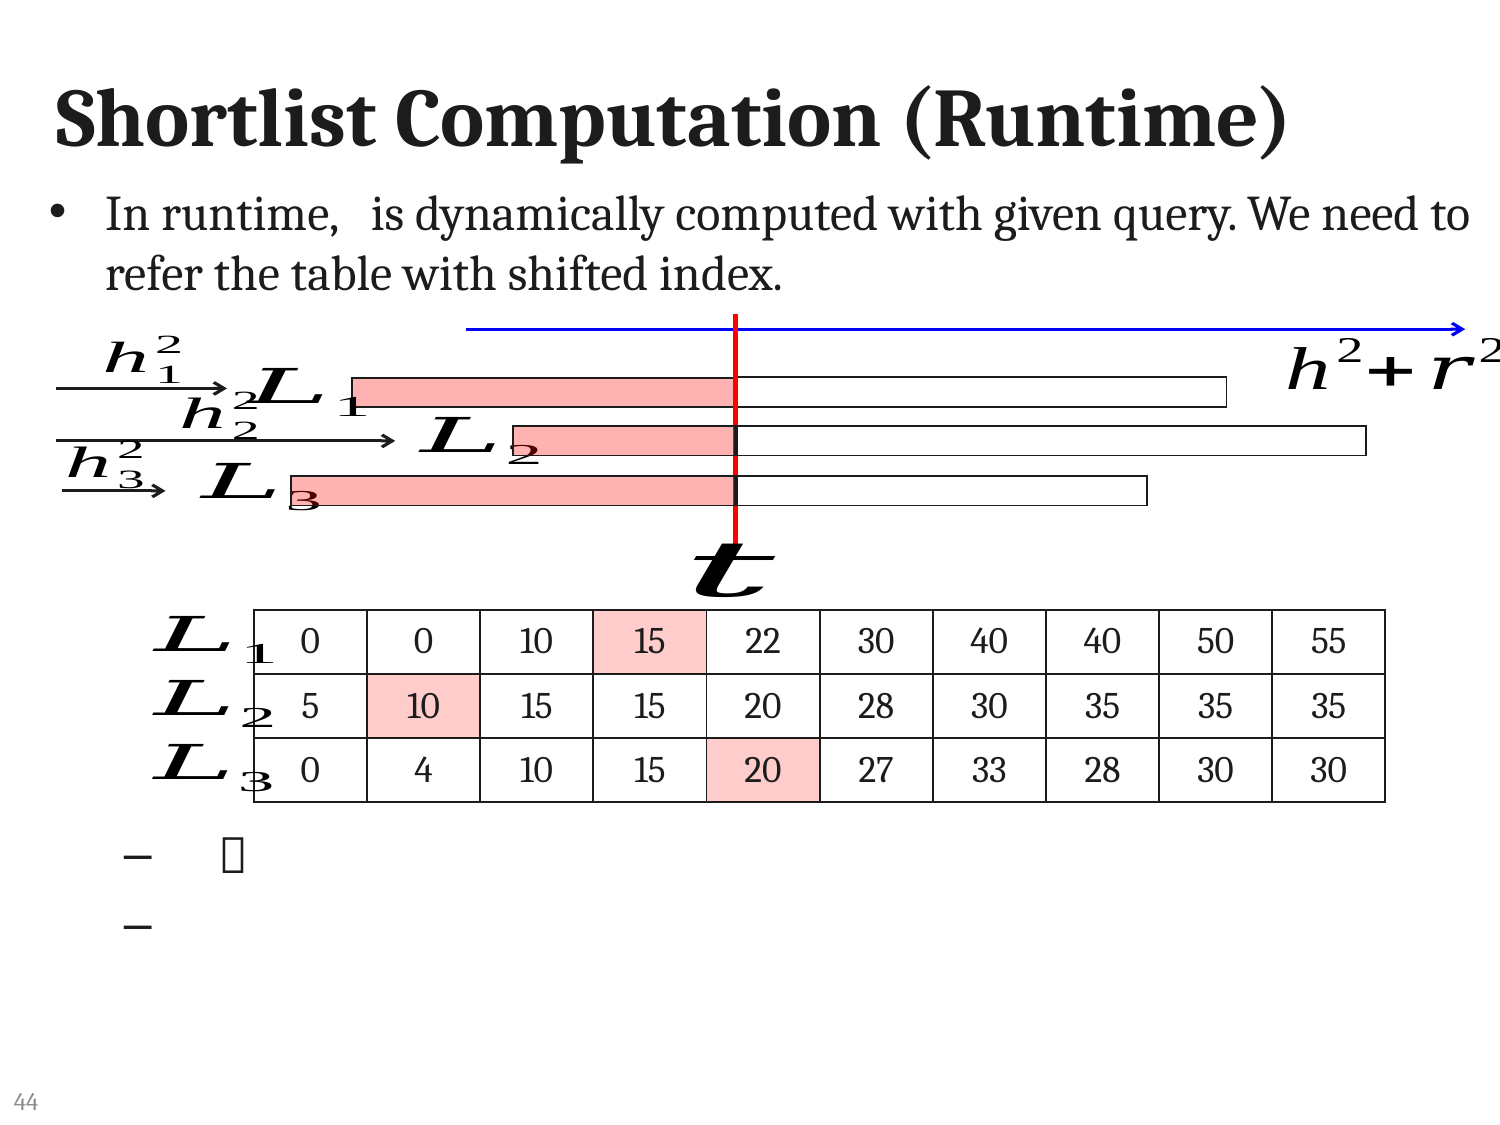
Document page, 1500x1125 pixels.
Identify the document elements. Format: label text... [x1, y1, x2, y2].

table_cell 10 [481, 739, 592, 801]
table_cell 28 [821, 675, 932, 737]
table_cell 30 [1160, 739, 1271, 801]
table_cell 30 [934, 675, 1045, 737]
table_header [740, 378, 1226, 406]
table_cell 35 [1047, 675, 1158, 737]
table_cell 35 [1160, 675, 1271, 737]
table_cell 0 [255, 739, 366, 801]
table_cell 30 [1273, 739, 1384, 801]
table_header 55 [1273, 611, 1384, 673]
table_cell 20 [707, 675, 819, 737]
slide_number 44 [0, 1070, 349, 1125]
table_header 22 [707, 611, 819, 673]
table_cell 28 [1047, 739, 1158, 801]
table_cell 15 [594, 739, 706, 801]
title Shortlist Computation (Runtime) [41, 19, 1500, 207]
table_cell 20 [707, 739, 819, 801]
table_cell 15 [481, 675, 592, 737]
table_cell 10 [368, 675, 479, 737]
table_header 40 [934, 611, 1045, 673]
table_header 0 [255, 611, 366, 673]
table_header 50 [1160, 611, 1271, 673]
table_cell 15 [594, 675, 706, 737]
table_cell 35 [1273, 675, 1384, 737]
table_header 10 [481, 611, 592, 673]
table_cell 27 [821, 739, 932, 801]
table_header [514, 427, 730, 455]
table_header 30 [821, 611, 932, 673]
table_header [740, 477, 1146, 505]
table_cell 4 [368, 739, 479, 801]
table_header [740, 427, 1365, 455]
table_cell 5 [255, 675, 366, 737]
table_cell 33 [934, 739, 1045, 801]
table_header [292, 477, 730, 505]
table_header 40 [1047, 611, 1158, 673]
table_header 0 [368, 611, 479, 673]
table_header [353, 379, 730, 406]
table_header 15 [594, 611, 706, 673]
